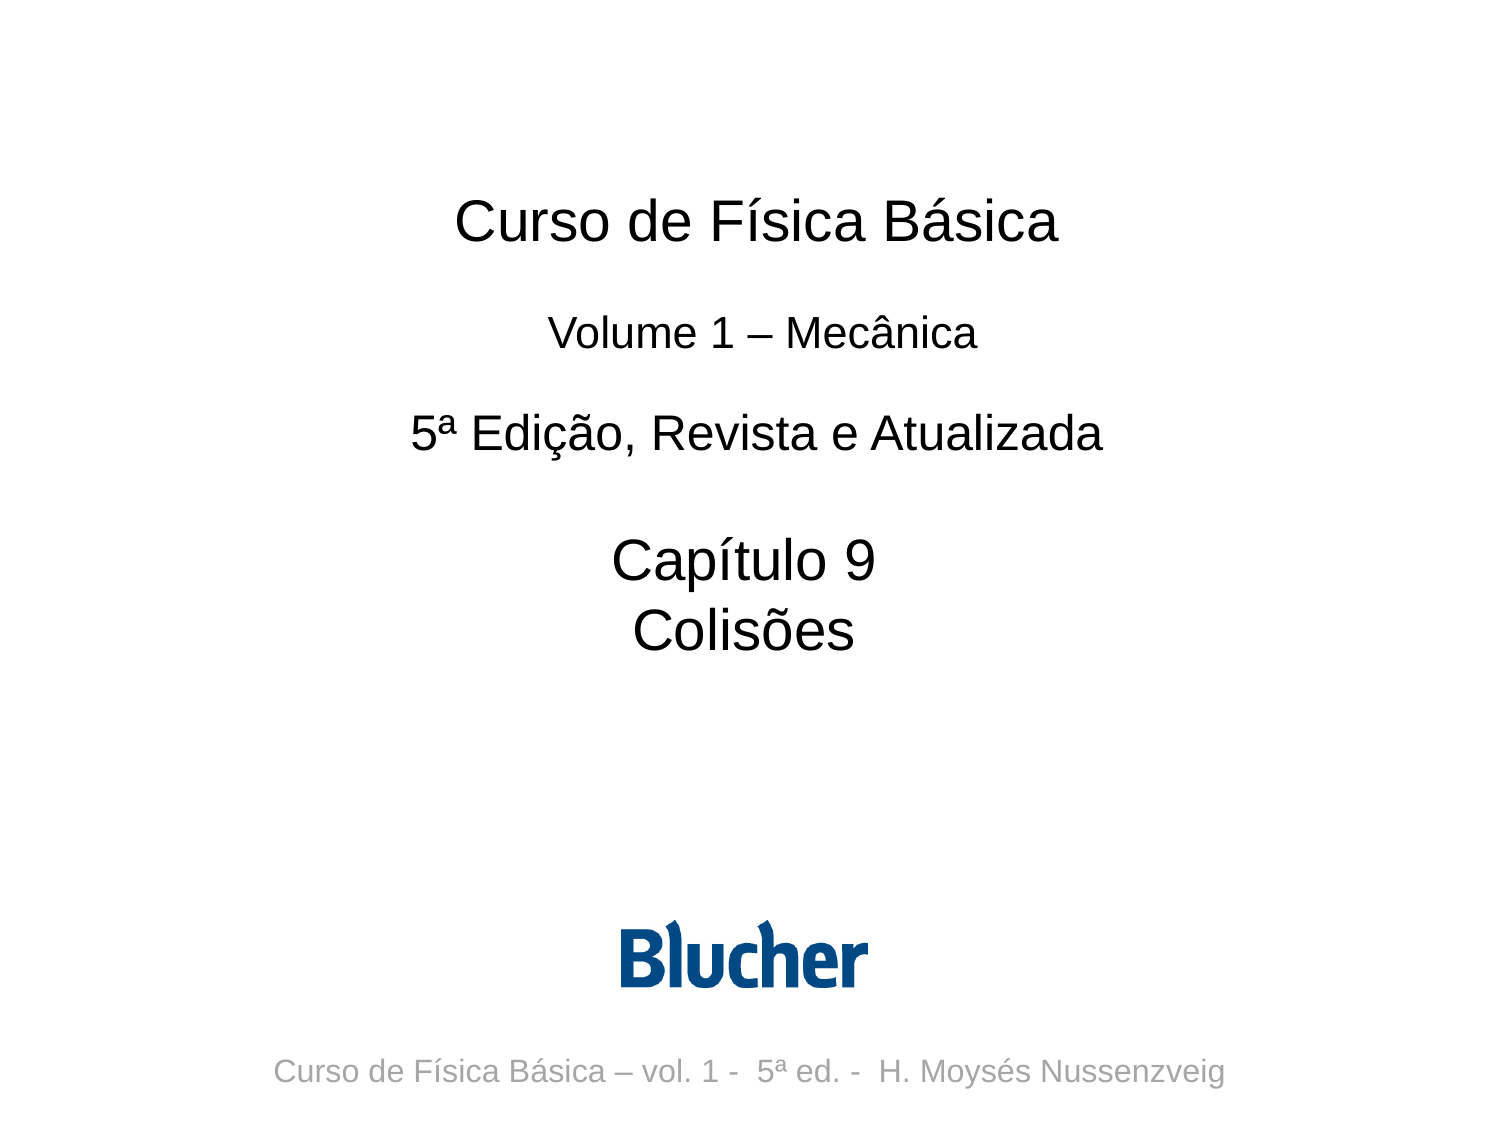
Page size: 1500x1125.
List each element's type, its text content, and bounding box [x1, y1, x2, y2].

picture [620, 920, 868, 988]
footer Curso de Física Básica – vol. 1 - 5ª ed. - H. Moysés Nussenzveig [0, 1042, 1500, 1103]
text_box Capítulo 9 Colisões [117, 514, 1372, 670]
text_box Curso de Física Básica Volume 1 – Mecânica 5ª Edição, Revista e Atualizada [119, 175, 1395, 468]
